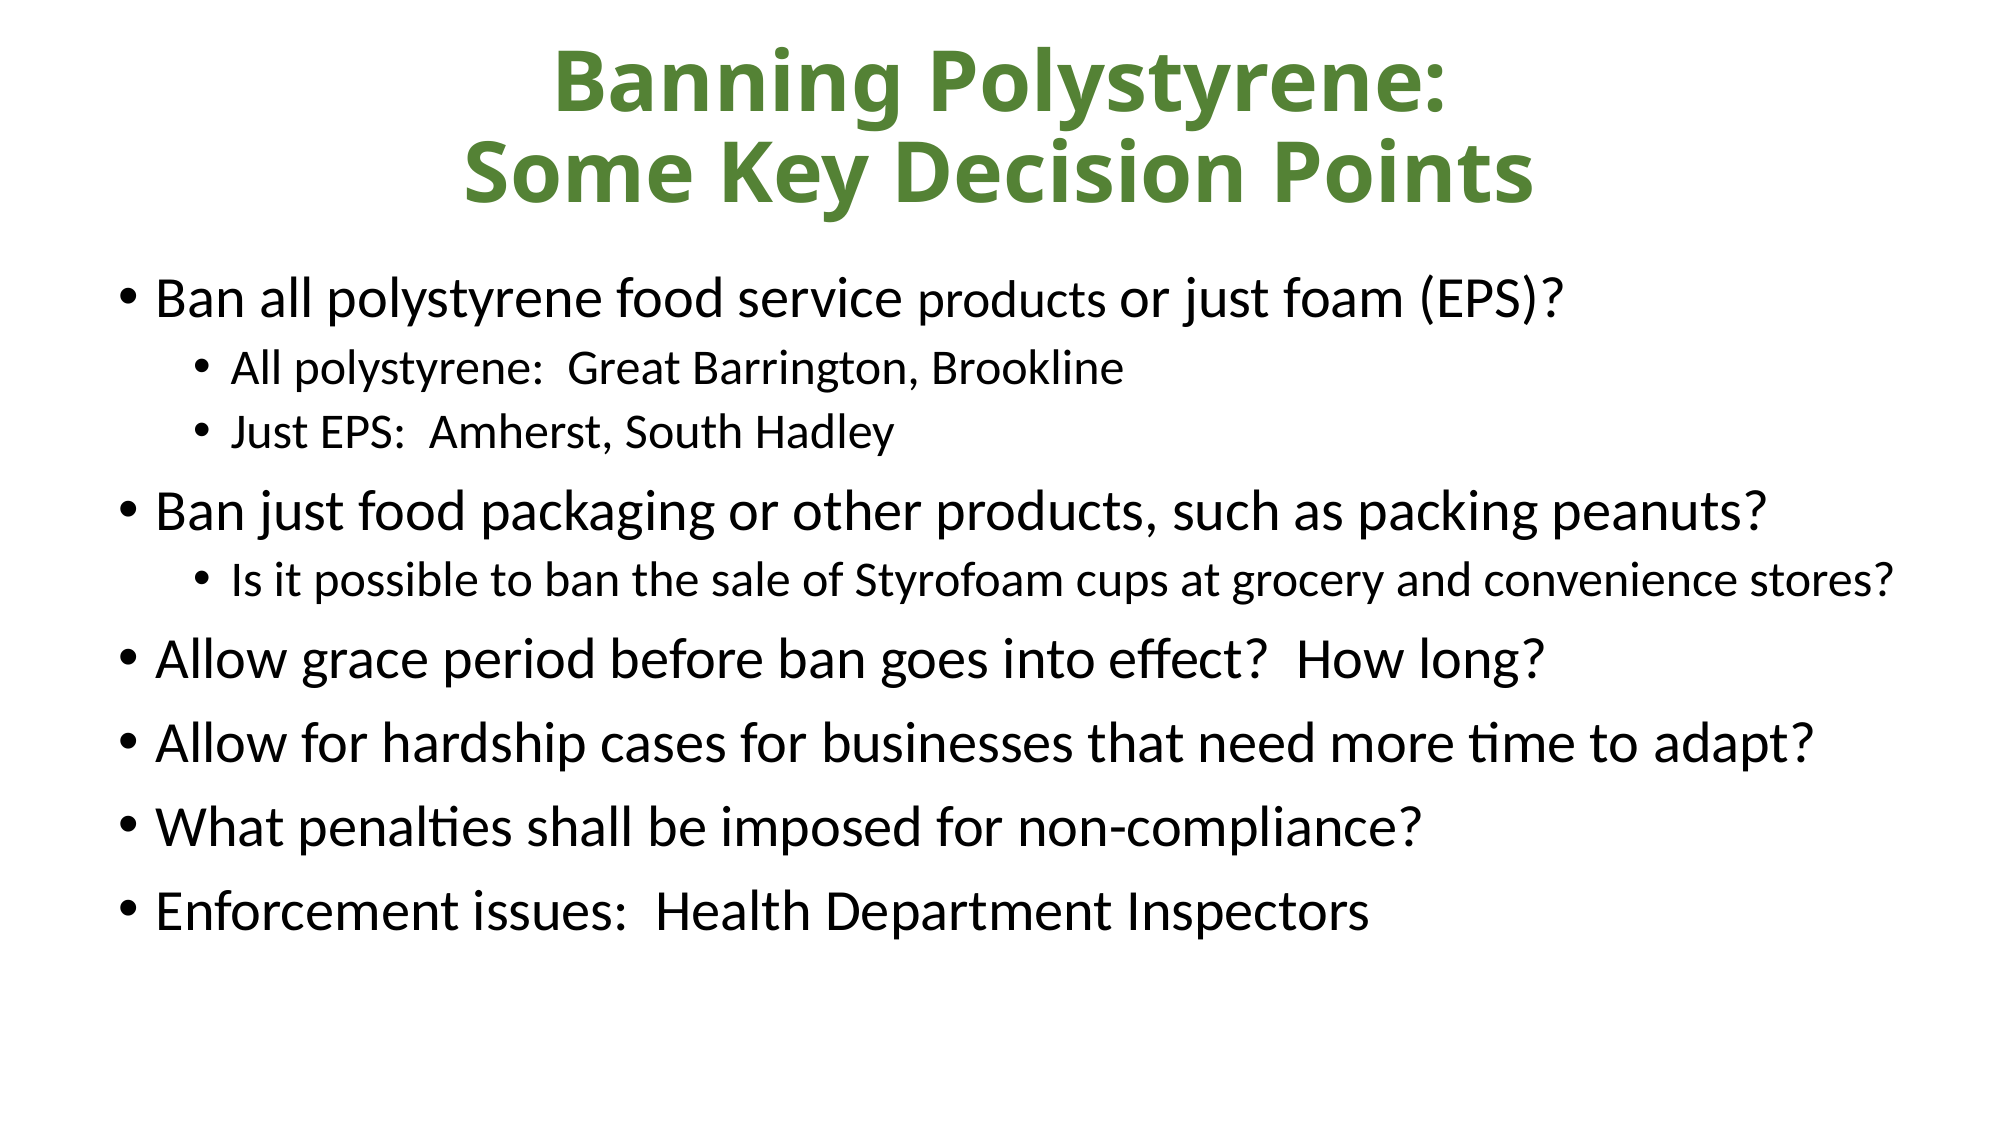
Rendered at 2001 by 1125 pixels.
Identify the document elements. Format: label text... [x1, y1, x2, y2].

title Banning Polystyrene: Some Key Decision Points [137, 30, 1863, 230]
list Ban all polystyrene food service products or just foam (EPS)? All polystyrene: Great Barrington, Brookline Just EPS: Amherst, South Hadley Ban just food packaging or other products, such as packing peanuts? Is it possible to ban the sale of Styrofoam cups at grocery and convenience stores? Allow grace period before ban goes into effect? How long? Allow for hardship cases for businesses that need more time to adapt? What penalties shall be imposed for non-compliance? Enforcement issues: Health Department Inspectors [103, 260, 1920, 1090]
